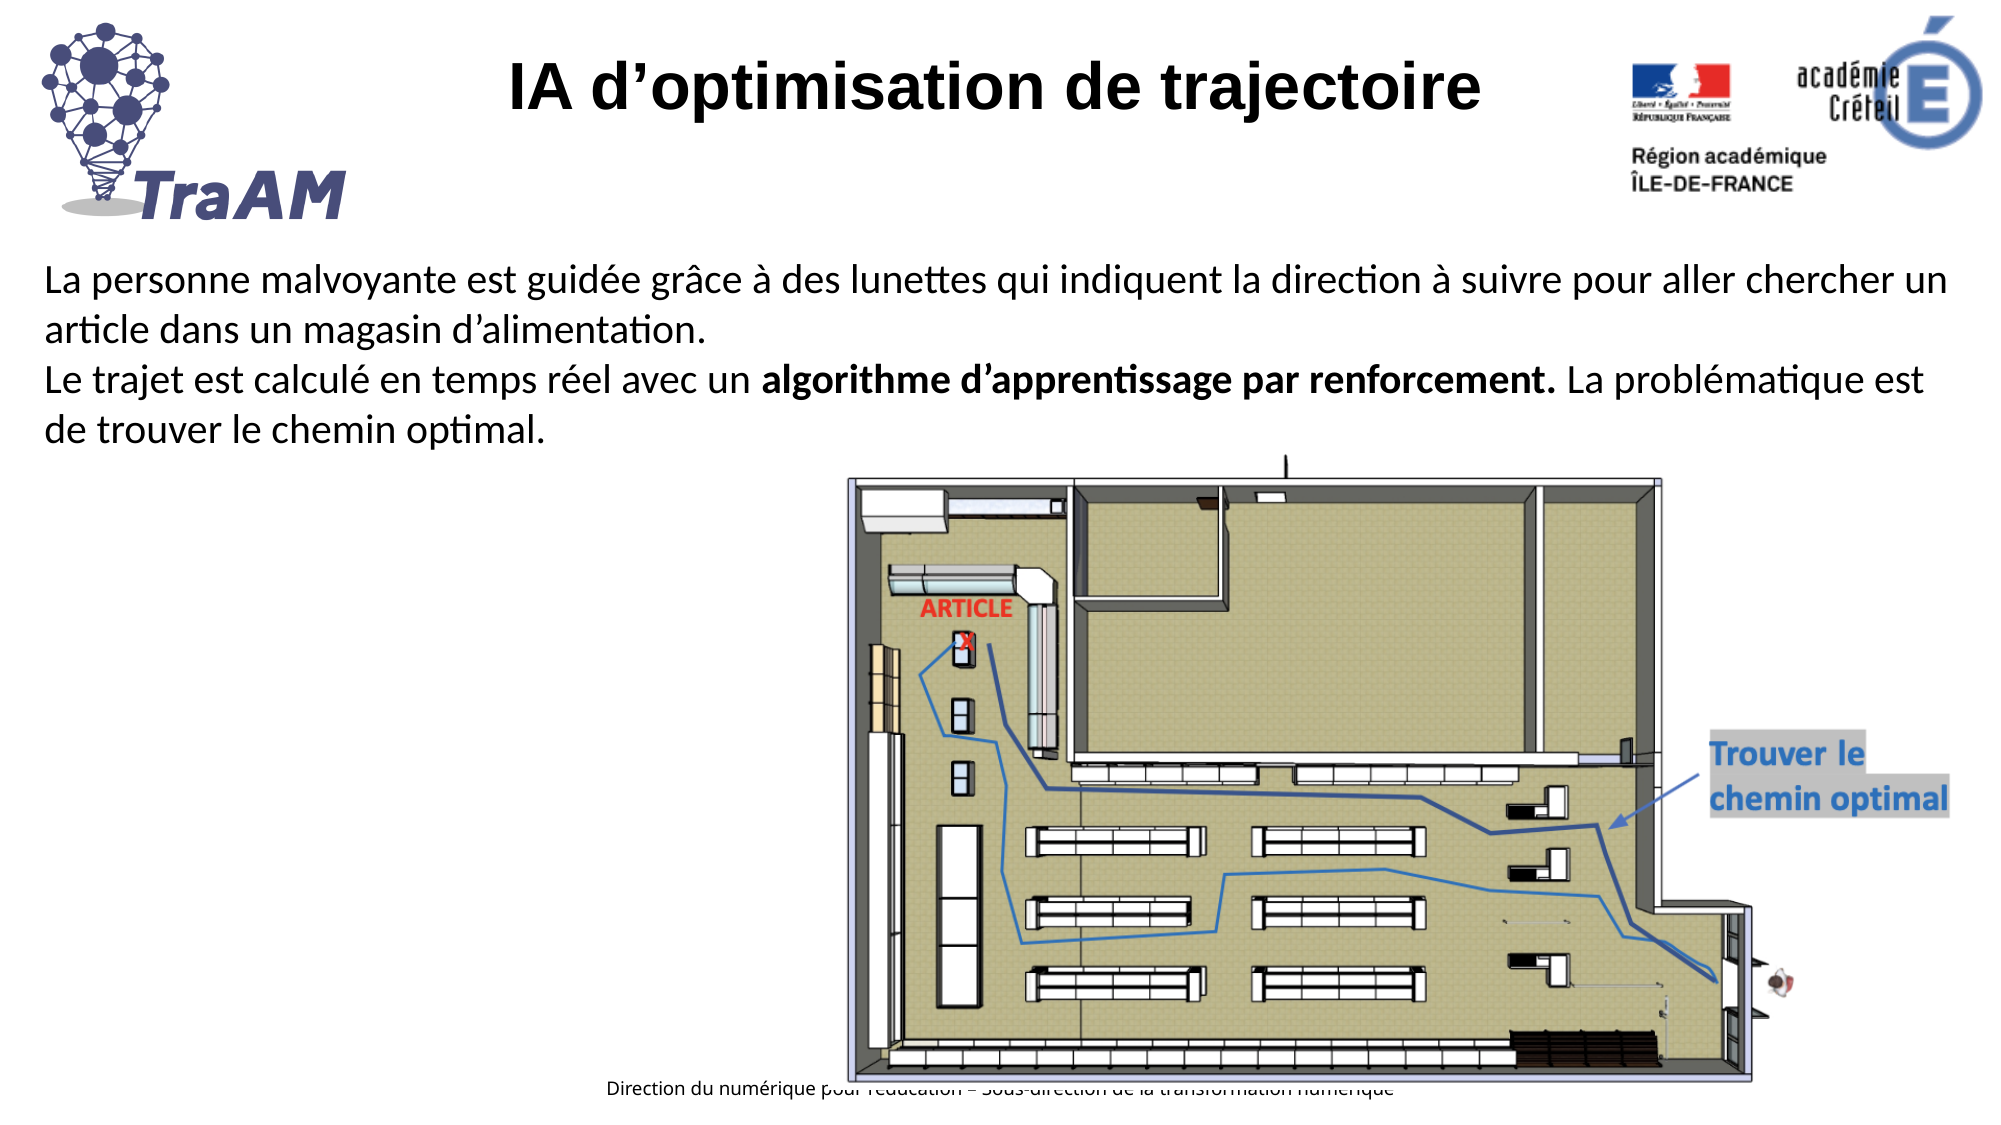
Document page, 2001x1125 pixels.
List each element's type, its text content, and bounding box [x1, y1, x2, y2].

picture [1610, 3, 1997, 211]
text_box La personne malvoyante est guidée grâce à des lunettes qui indiquent la direction à suivre pour aller chercher un article dans un magasin d’alimentation. Le trajet est calculé en temps réel avec un algorithme d’apprentissage par renforcement. La problématique est de trouver le chemin optimal. [29, 194, 1971, 610]
picture [828, 451, 1971, 1090]
picture [0, 0, 636, 385]
text_box IA d’optimisation de trajectoire [640, 35, 1499, 131]
